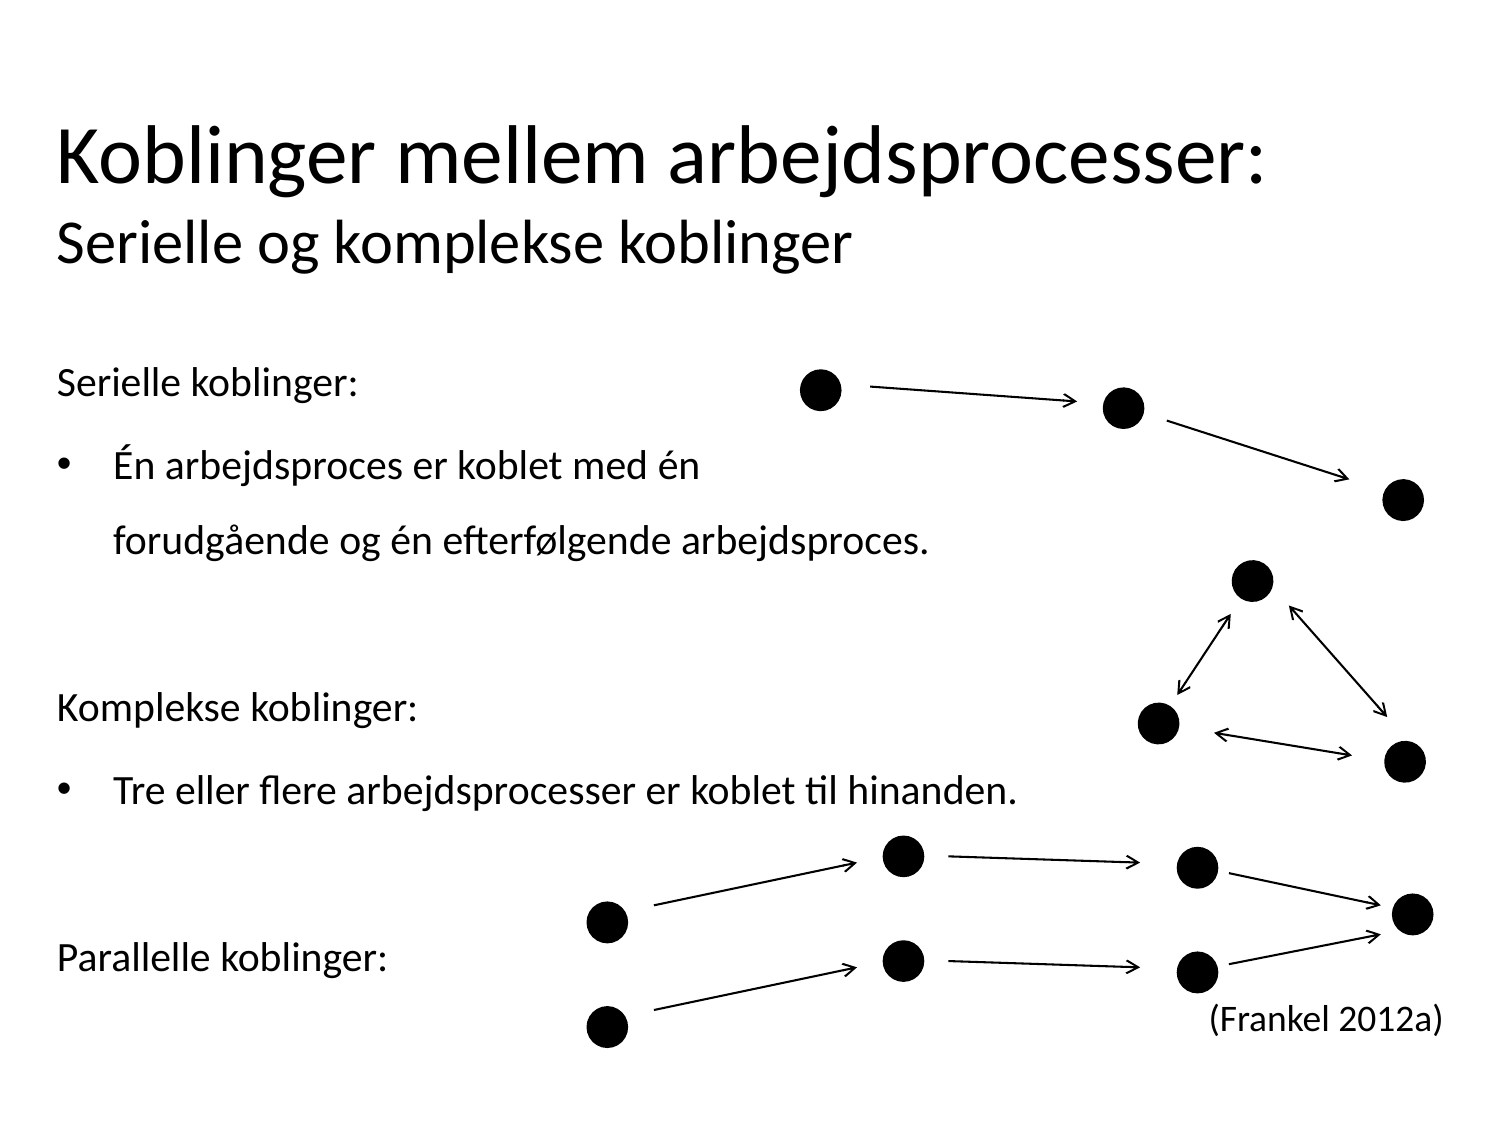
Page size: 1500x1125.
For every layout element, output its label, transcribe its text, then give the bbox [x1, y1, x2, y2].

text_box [798, 386, 1429, 493]
text_box (Frankel 2012a) [1123, 986, 1459, 1058]
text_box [1166, 609, 1434, 821]
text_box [587, 836, 1433, 1048]
list Serielle koblinger: Én arbejdsproces er koblet med én forudgående og én efterfølgende arbejdsproces. Komplekse koblinger: Tre eller flere arbejdsprocesser er koblet til hinanden. Parallelle koblinger: [41, 322, 1453, 561]
title Koblinger mellem arbejdsprocesser: Serielle og komplekse koblinger [41, 93, 1453, 322]
